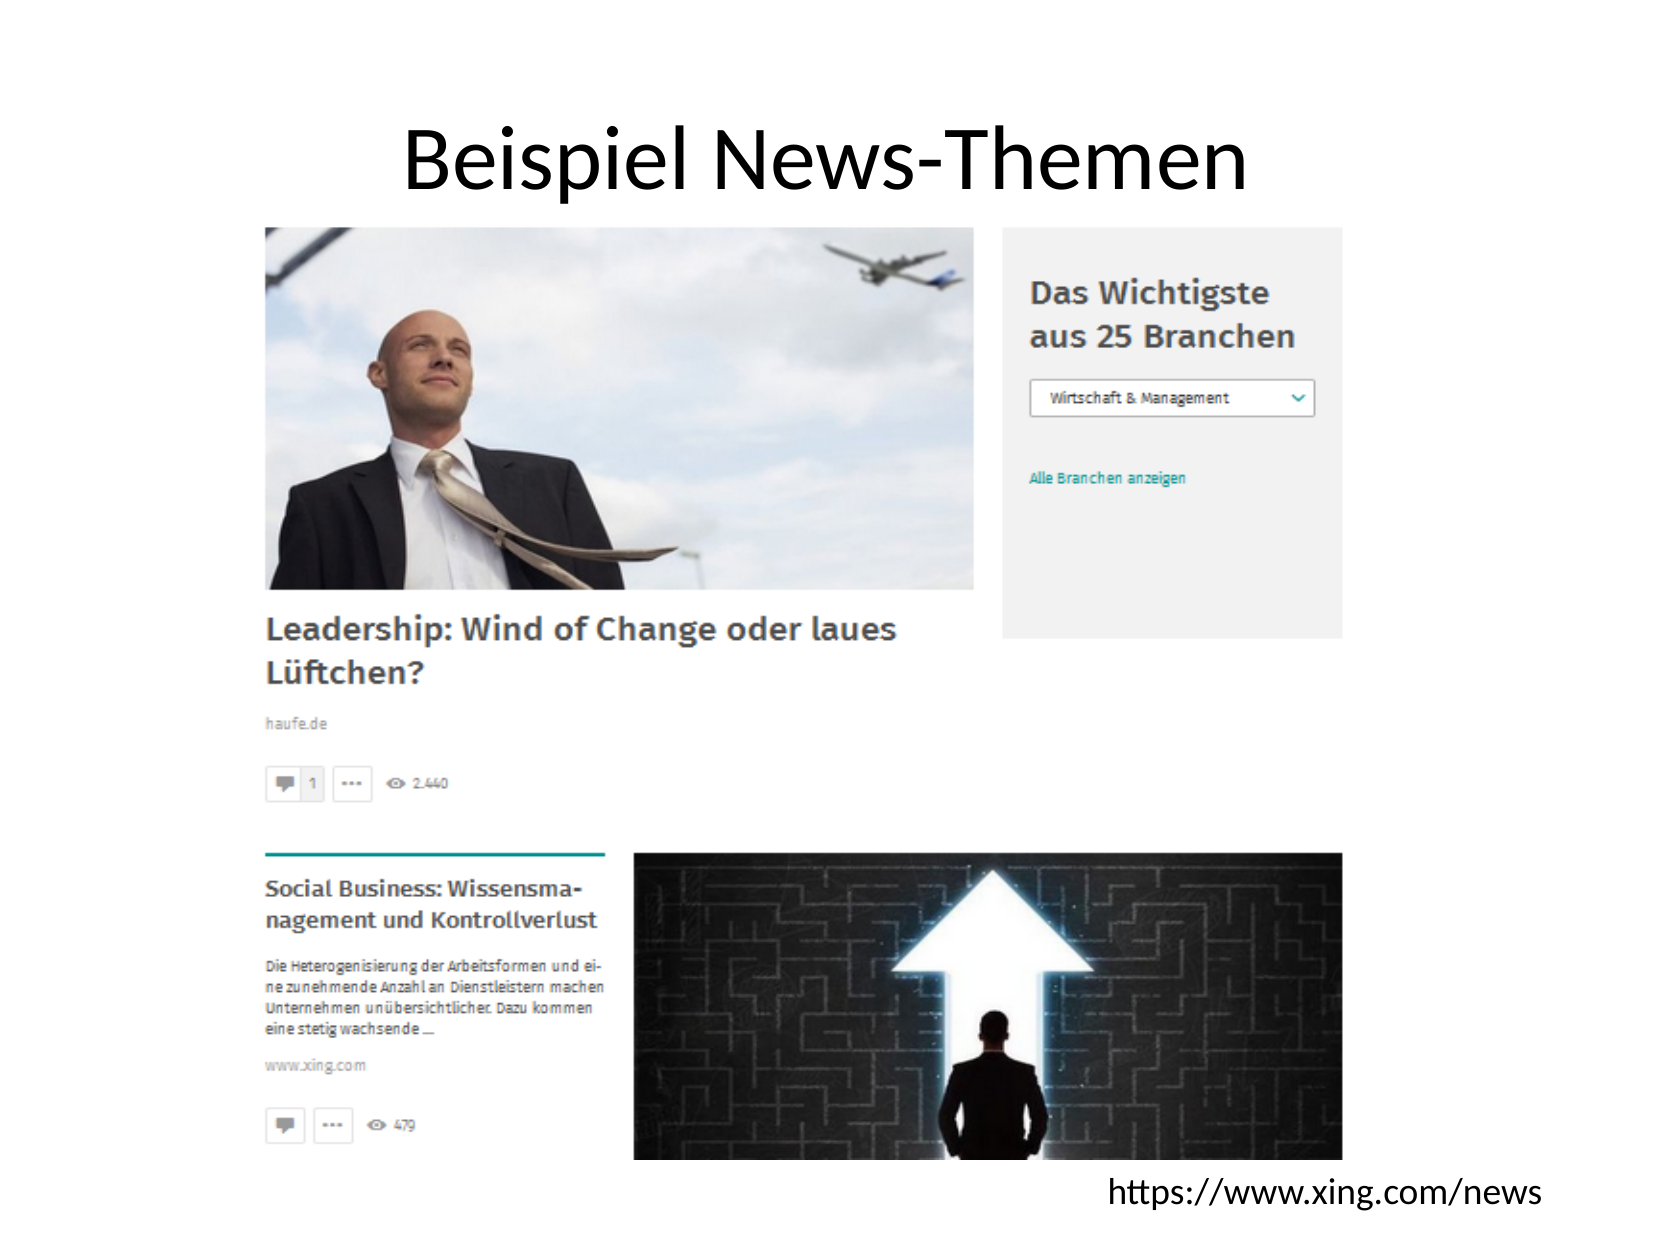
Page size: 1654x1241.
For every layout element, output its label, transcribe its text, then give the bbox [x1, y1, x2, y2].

text_box https://www.xing.com/news [1092, 1159, 1558, 1220]
picture [258, 219, 1362, 1160]
title Beispiel News-Themen [82, 49, 1571, 257]
